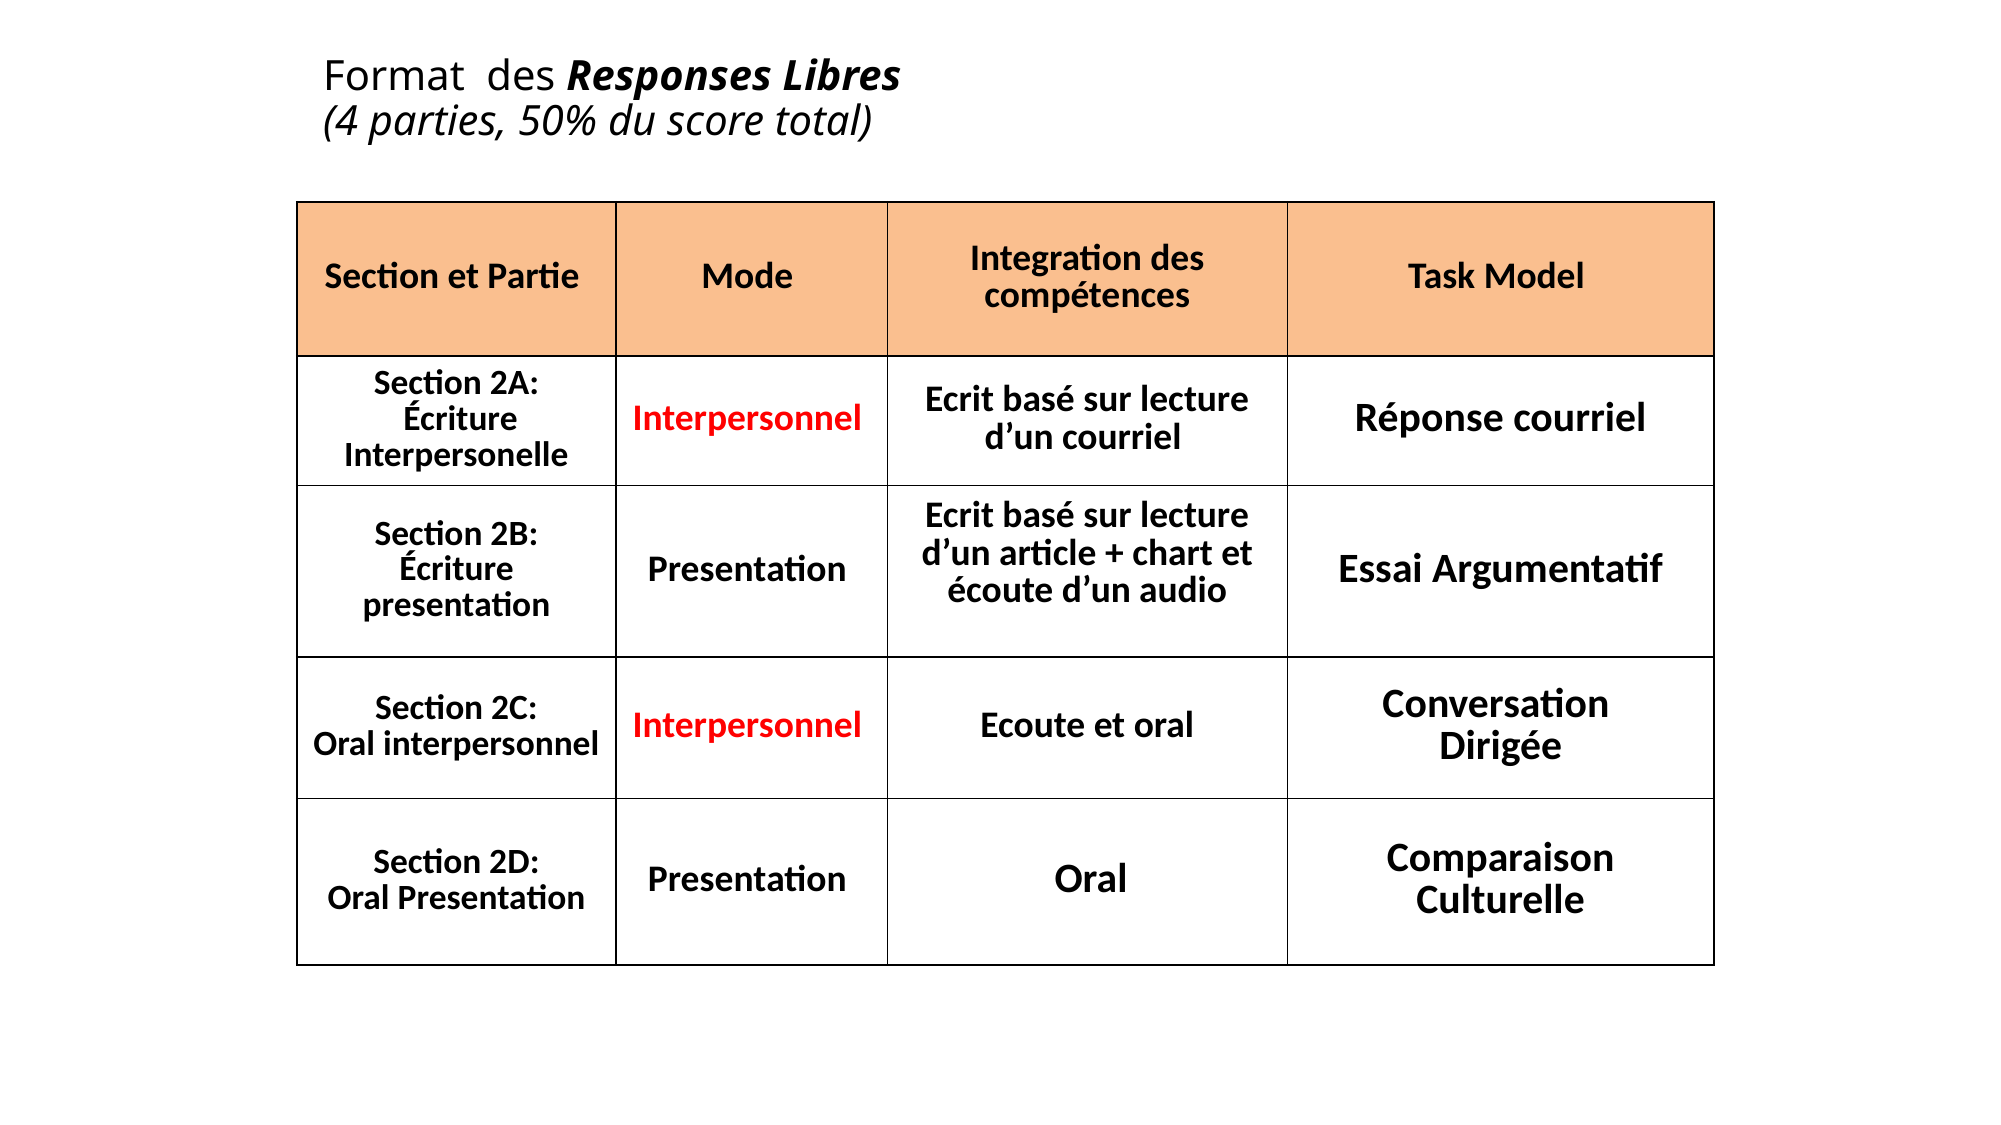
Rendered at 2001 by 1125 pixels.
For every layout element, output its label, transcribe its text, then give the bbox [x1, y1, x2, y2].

table_cell Comparaison Culturelle [1288, 799, 1713, 964]
title Format des Responses Libres (4 parties, 50% du score total) [308, 7, 1698, 192]
table_cell Section 2C: Oral interpersonnel [298, 658, 615, 798]
table_cell Section 2A: Écriture Interpersonelle [298, 357, 615, 485]
table_cell Section 2D: Oral Presentation [298, 799, 615, 964]
table_cell Conversation Dirigée [1288, 658, 1713, 798]
table_cell Presentation [617, 486, 887, 656]
table_header Section et Partie [298, 203, 615, 355]
table_header Mode [617, 203, 887, 355]
table_cell Presentation [617, 799, 887, 964]
table_header Integration des compétences [888, 203, 1287, 355]
table_cell Ecrit basé sur lecture d’un courriel [888, 357, 1287, 485]
table_cell Ecrit basé sur lecture d’un article + chart et écoute d’un audio [888, 486, 1287, 656]
table_cell Interpersonnel [617, 658, 887, 798]
table_header Task Model [1288, 203, 1713, 355]
table_cell Section 2B: Écriture presentation [298, 486, 615, 656]
table_cell Réponse courriel [1288, 357, 1713, 485]
table_cell Oral [888, 799, 1287, 964]
table_cell Interpersonnel [617, 357, 887, 485]
table_cell Essai Argumentatif [1288, 486, 1713, 656]
table_cell Ecoute et oral [888, 658, 1287, 798]
